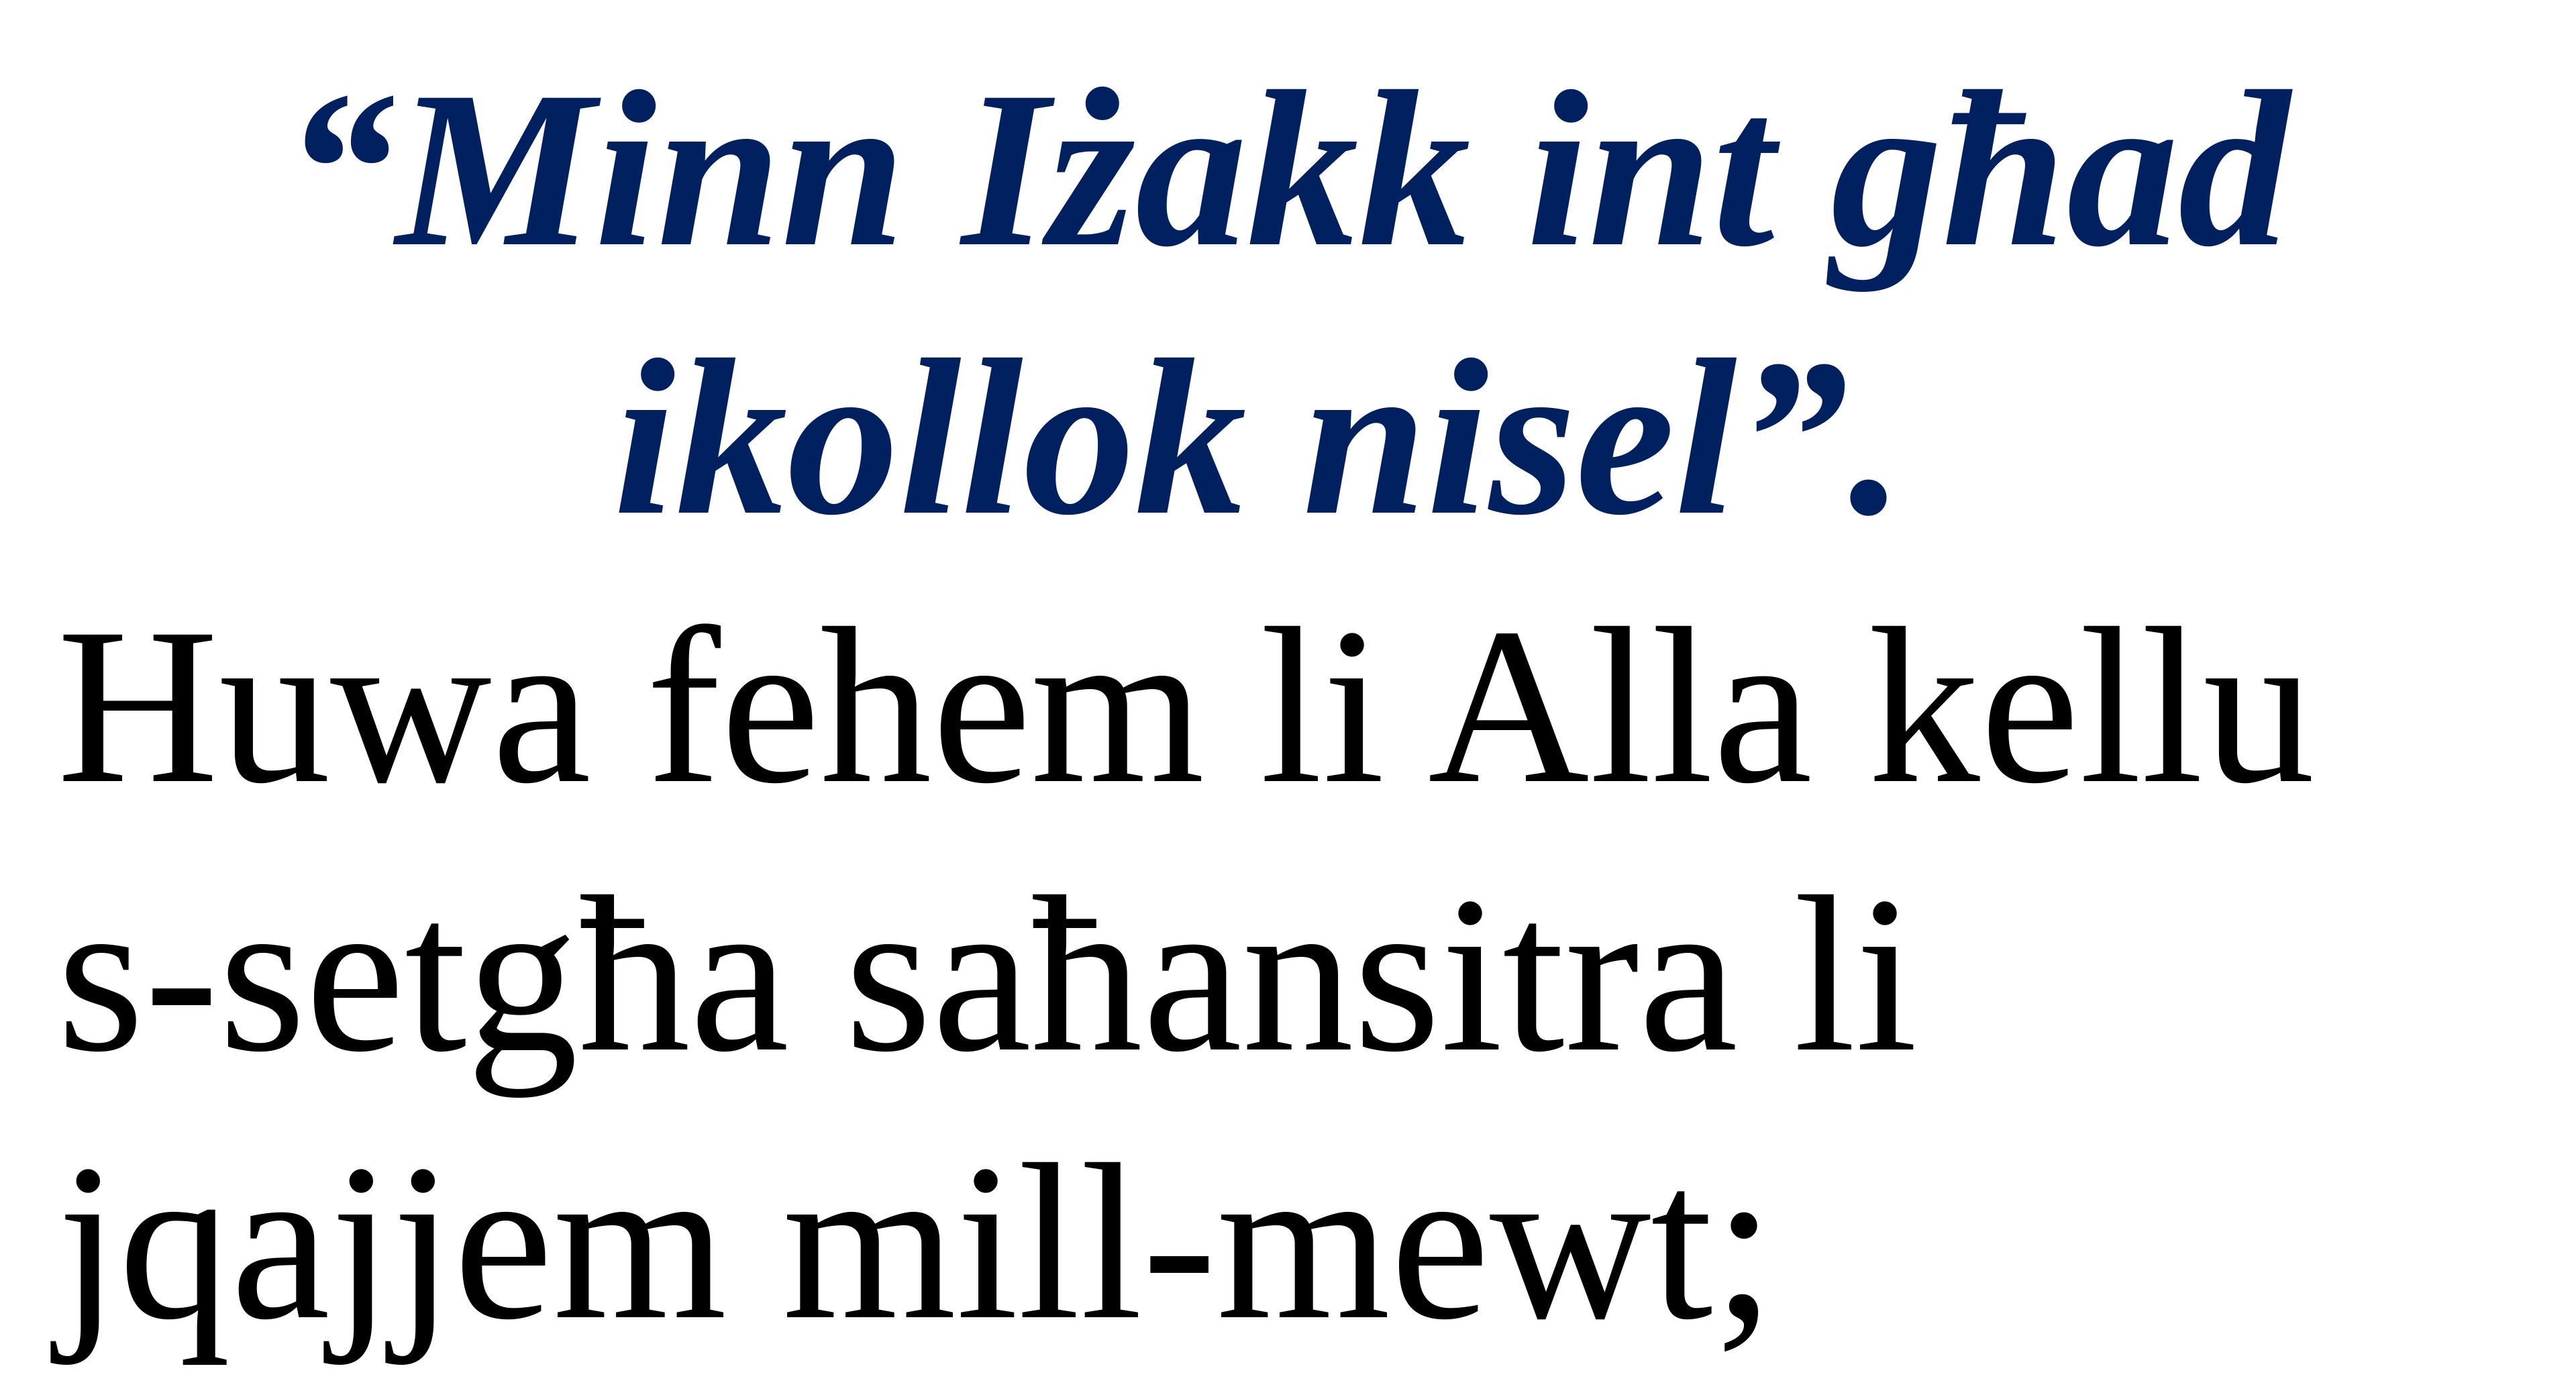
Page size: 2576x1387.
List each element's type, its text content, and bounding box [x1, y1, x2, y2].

text_box “Minn Iżakk int għad ikollok nisel”. Huwa fehem li Alla kellu s-setgħa saħansitra li jqajjem mill-mewt; [47, 15, 2528, 1368]
